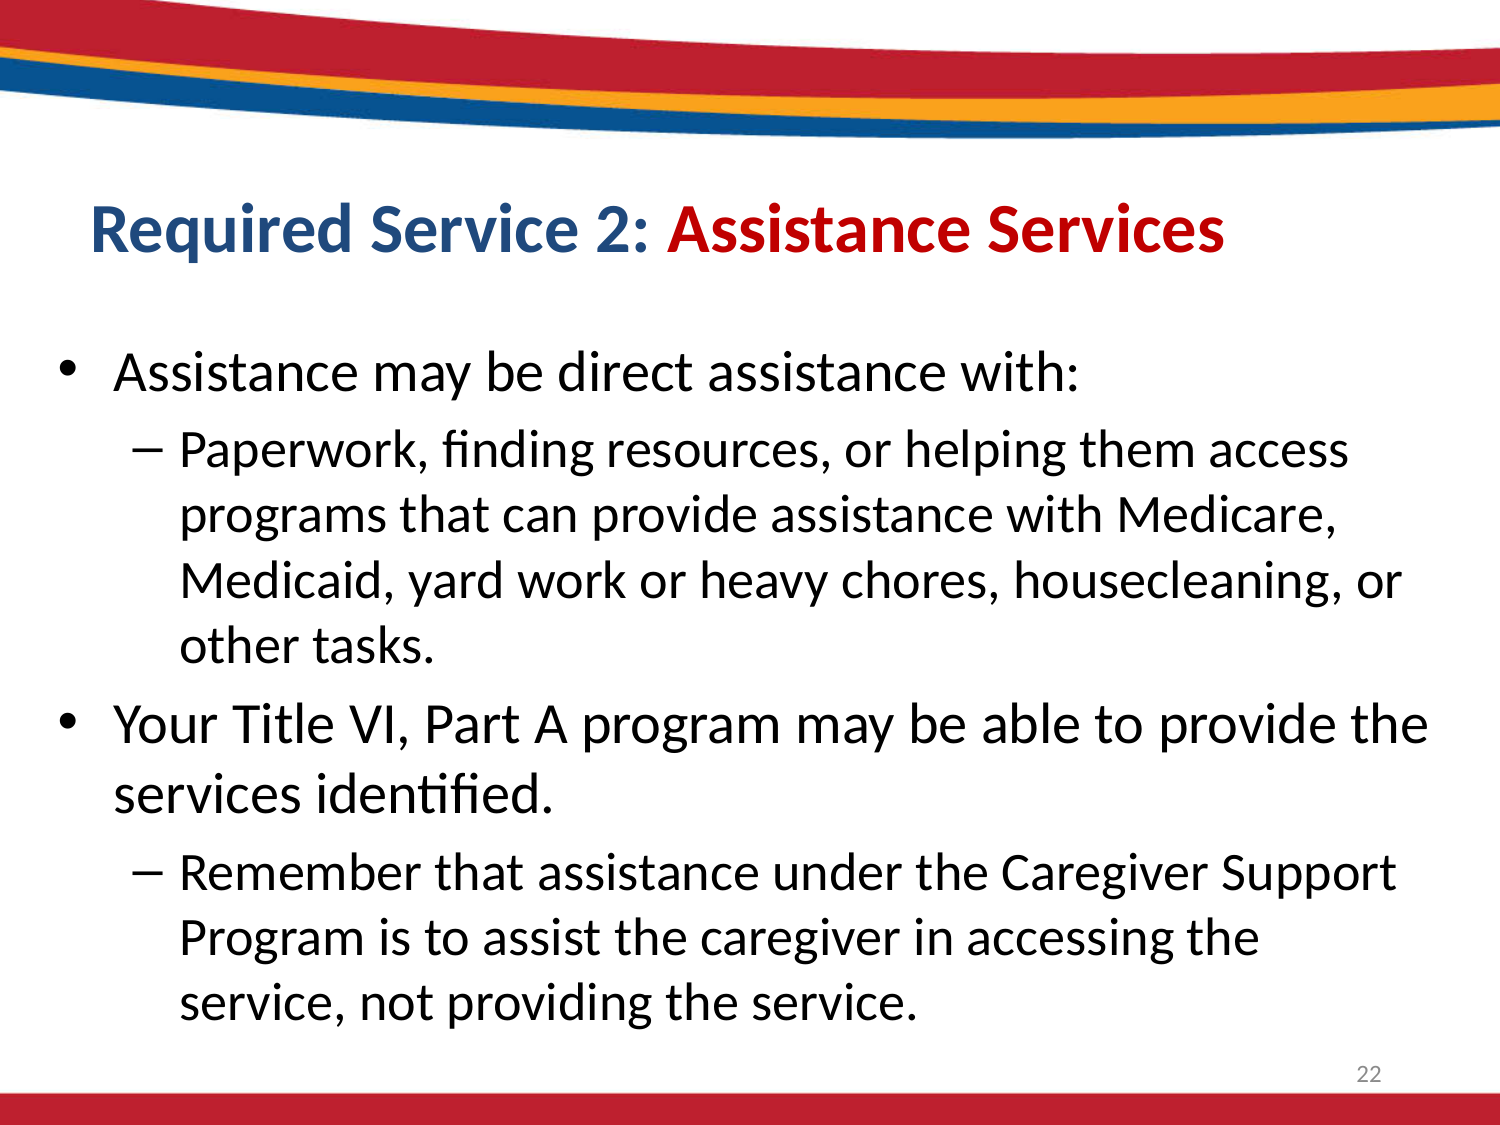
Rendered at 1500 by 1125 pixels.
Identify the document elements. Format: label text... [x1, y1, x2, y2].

list Assistance may be direct assistance with: Paperwork, finding resources, or helping them access programs that can provide assistance with Medicare, Medicaid, yard work or heavy chores, housecleaning, or other tasks. Your Title VI, Part A program may be able to provide the services identified. Remember that assistance under the Caregiver Support Program is to assist the caregiver in accessing the service, not providing the service. [42, 325, 1455, 1073]
title Required Service 2: Assistance Services [75, 174, 1425, 275]
slide_number 22 [1059, 1042, 1397, 1103]
picture [0, 0, 1500, 1125]
